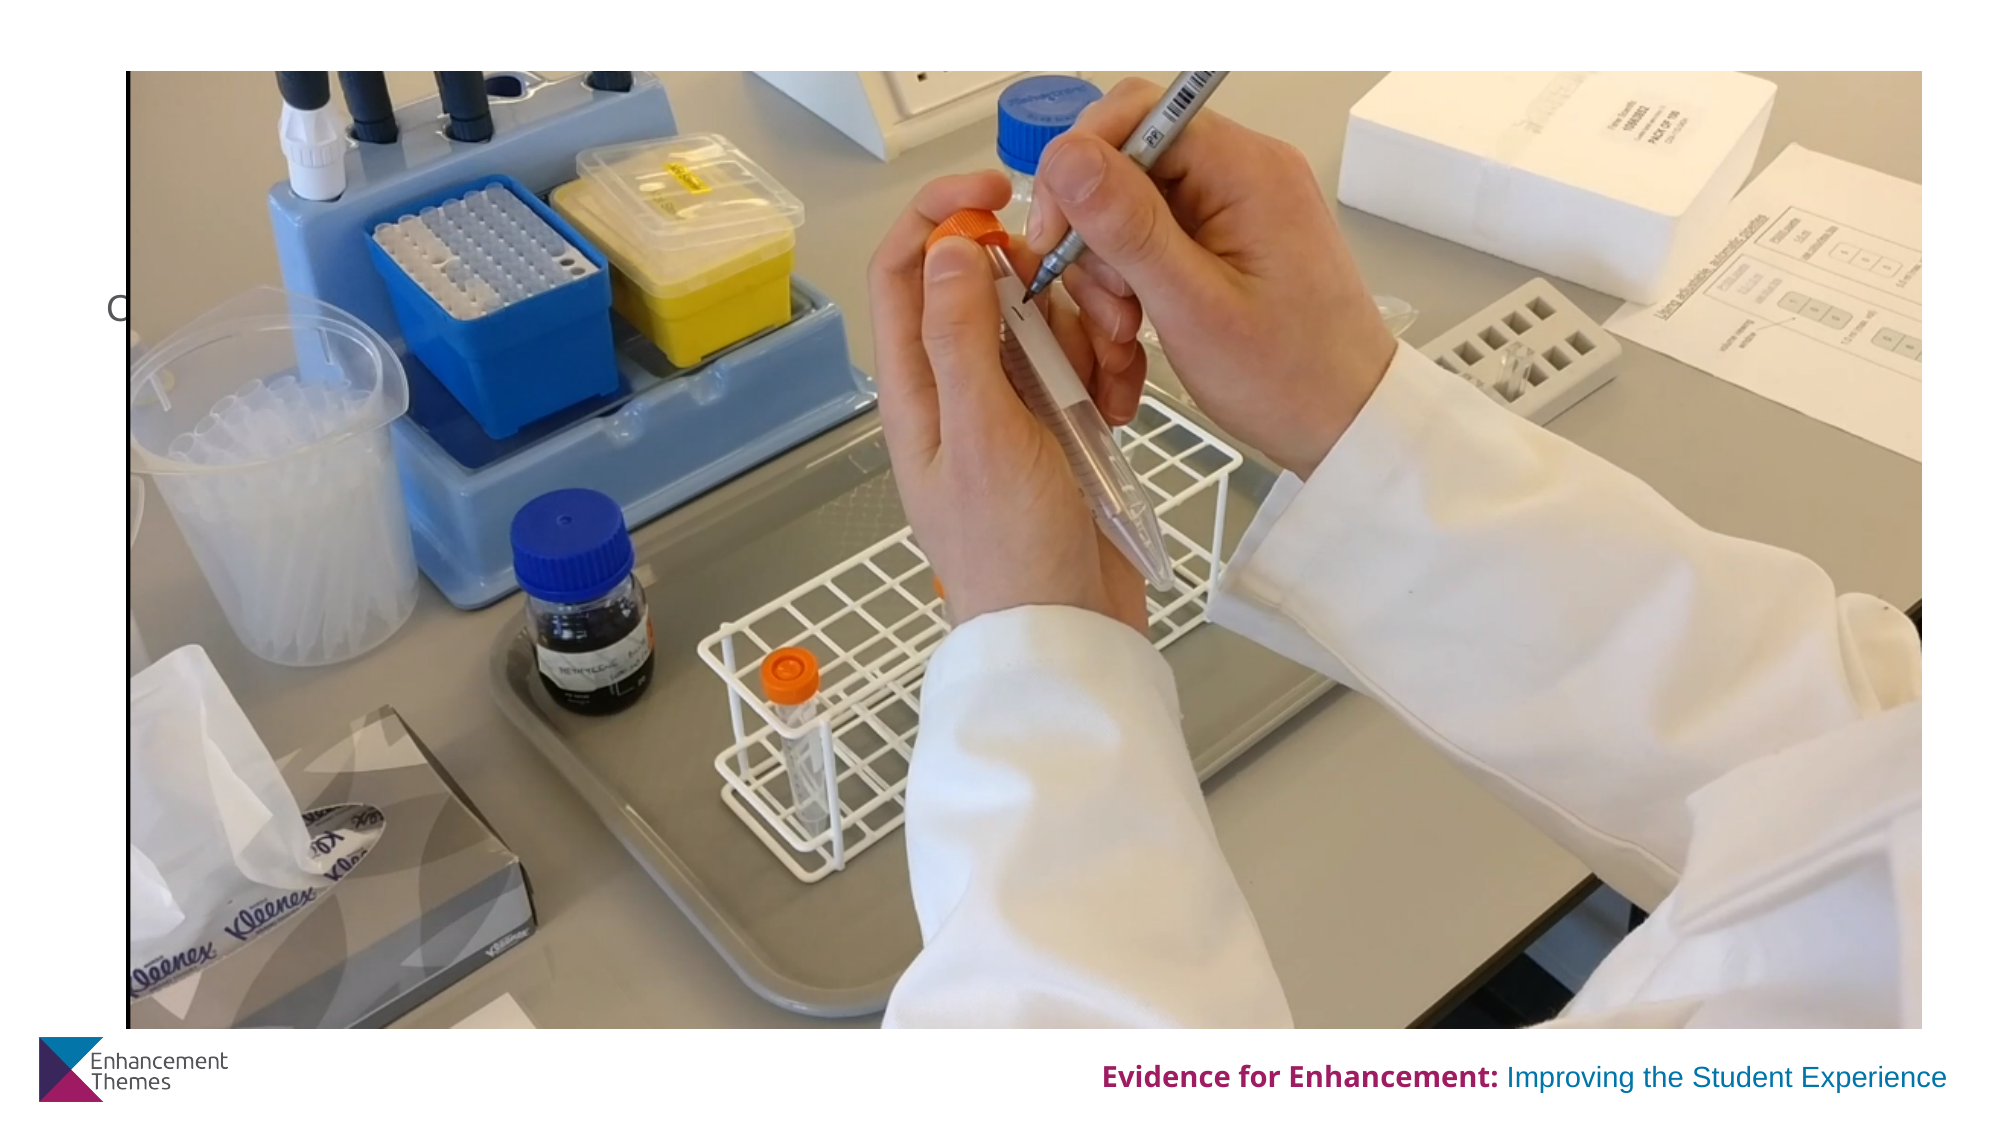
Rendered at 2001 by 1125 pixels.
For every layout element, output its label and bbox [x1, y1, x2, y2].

picture [126, 71, 1922, 1029]
picture [39, 1037, 228, 1102]
